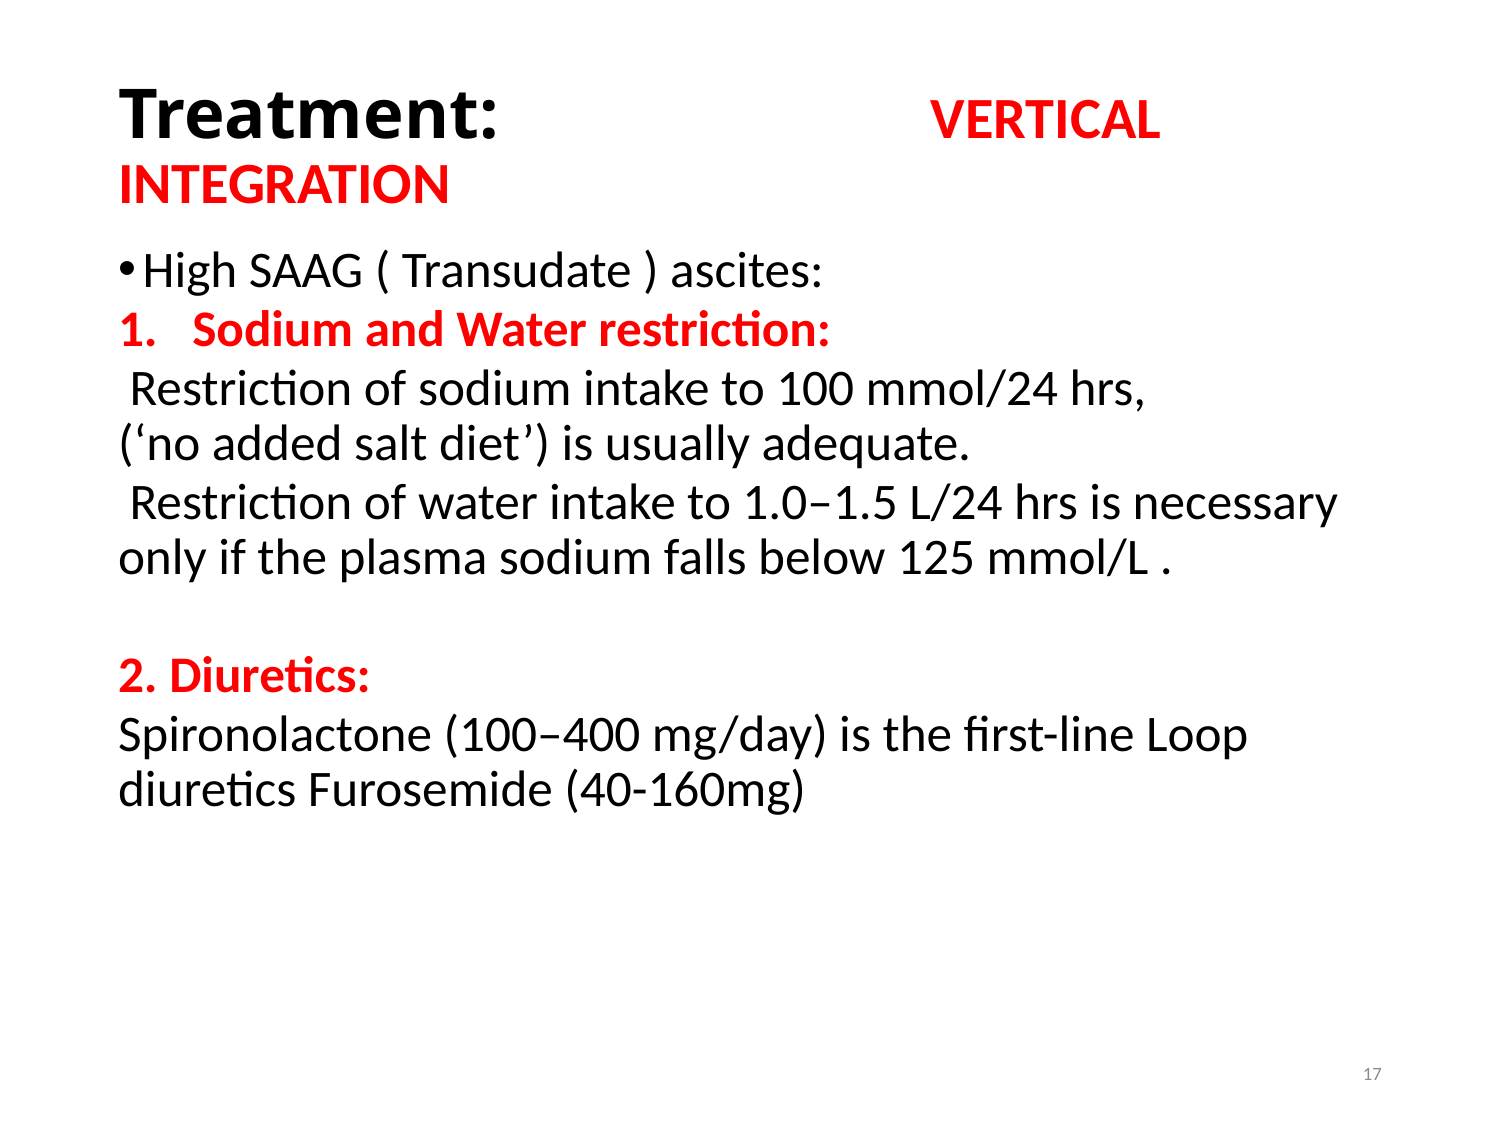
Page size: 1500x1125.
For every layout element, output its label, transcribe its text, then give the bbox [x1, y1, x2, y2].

list High SAAG ( Transudate ) ascites: Sodium and Water restriction: Restriction of sodium intake to 100 mmol/24 hrs, (‘no added salt diet’) is usually adequate. Restriction of water intake to 1.0–1.5 L/24 hrs is necessary only if the plasma sodium falls below 125 mmol/L . 2. Diuretics: Spironolactone (100–400 mg/day) is the first-line Loop diuretics Furosemide (40-160mg) [103, 236, 1397, 1014]
slide_number 17 [1059, 1042, 1397, 1103]
title Treatment: VERTICAL INTEGRATION [103, 59, 1397, 236]
